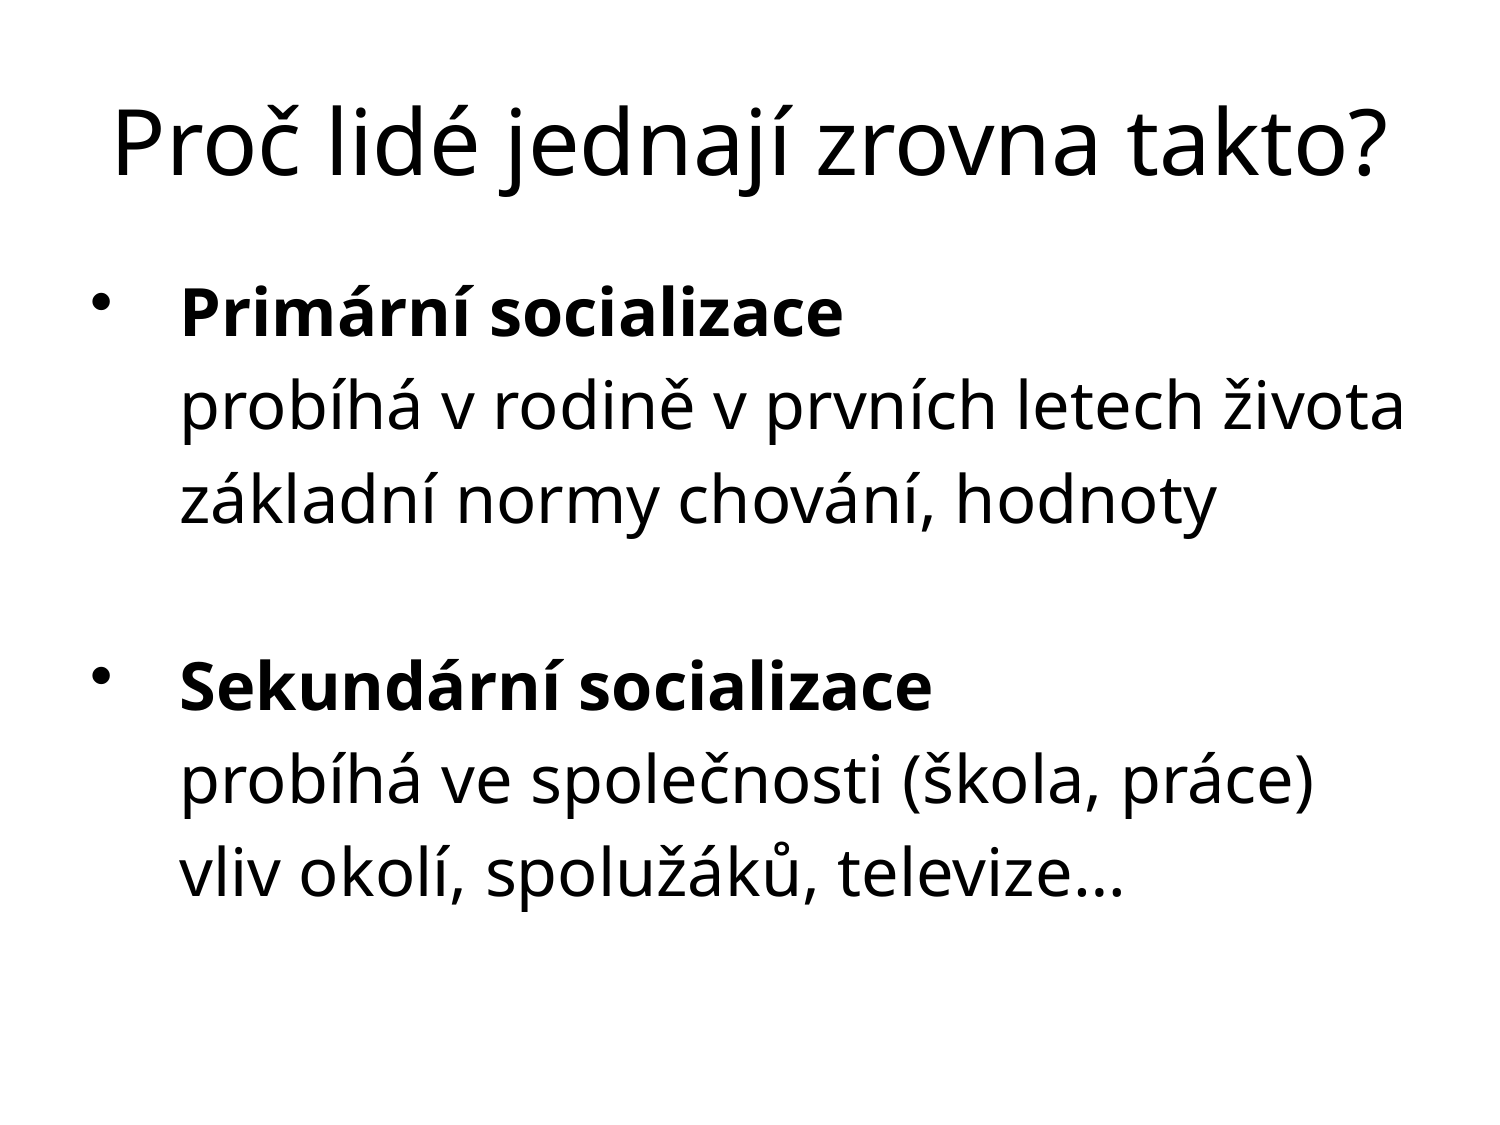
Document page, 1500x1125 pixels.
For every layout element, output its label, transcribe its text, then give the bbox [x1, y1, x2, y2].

title Proč lidé jednají zrovna takto? [74, 44, 1426, 233]
list Primární socializace probíhá v rodině v prvních letech života základní normy chování, hodnoty Sekundární socializace probíhá ve společnosti (škola, práce) vliv okolí, spolužáků, televize… [74, 262, 1426, 1006]
